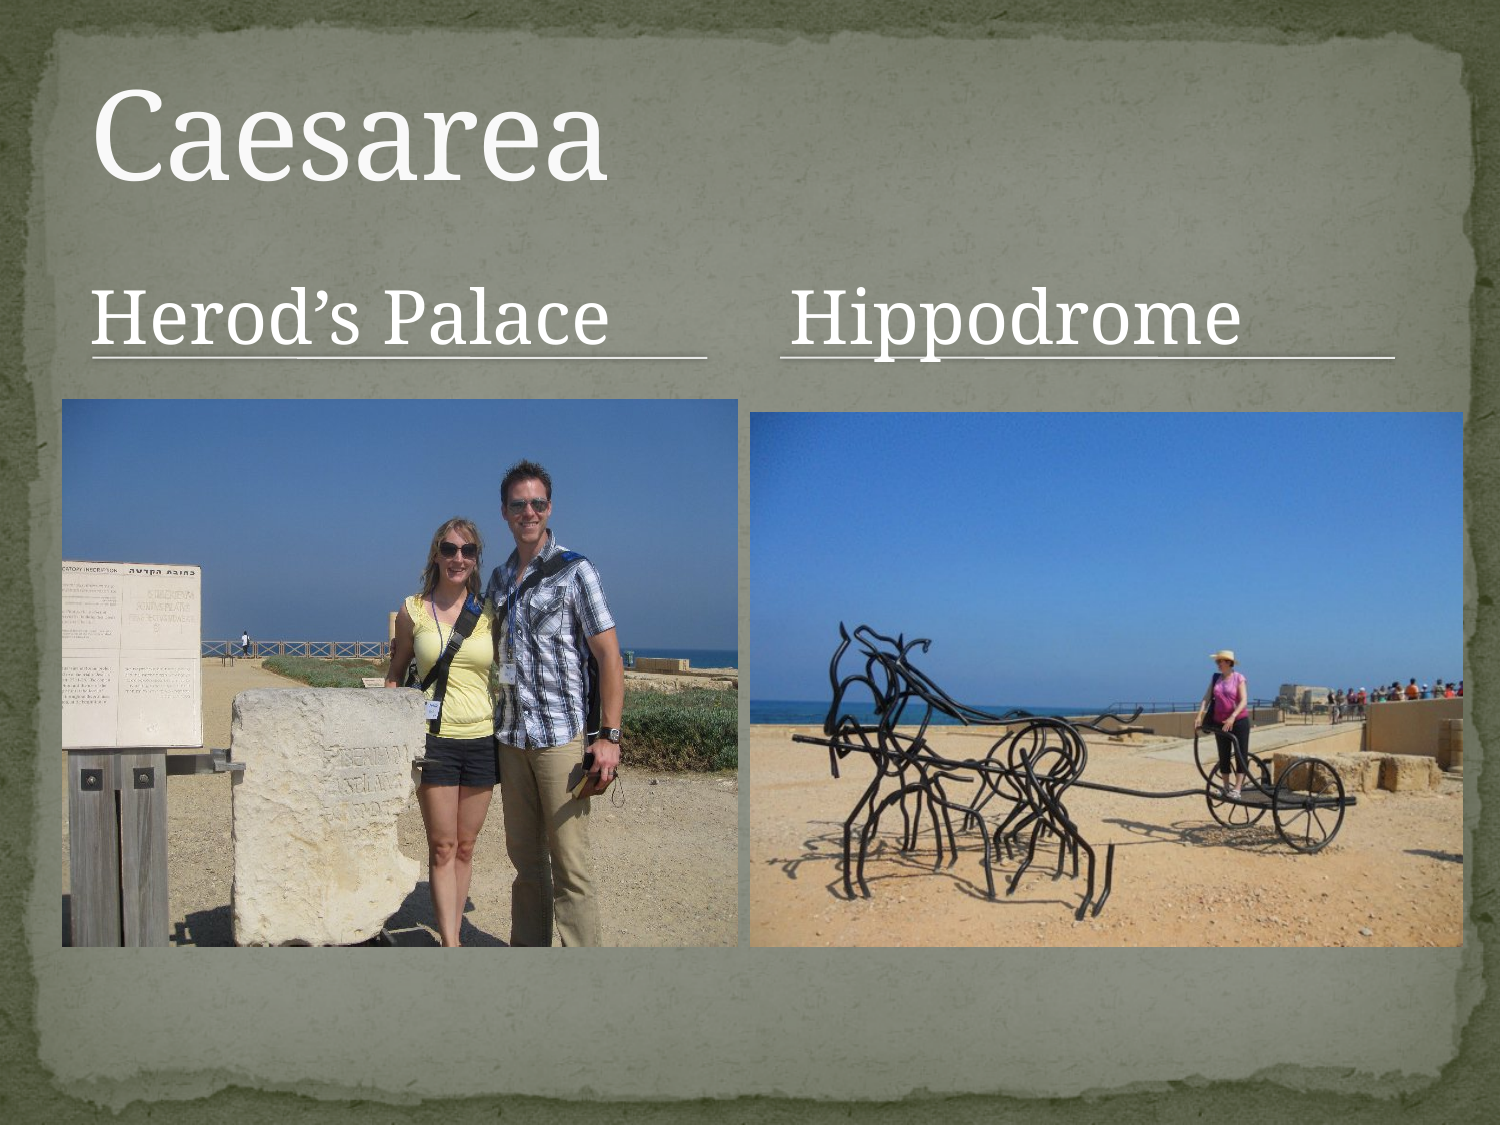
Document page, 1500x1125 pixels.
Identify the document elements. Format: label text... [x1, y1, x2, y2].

text_box Hippodrome [774, 262, 1400, 368]
text_box Herod’s Palace [75, 262, 700, 368]
picture [62, 399, 738, 947]
picture [750, 412, 1463, 947]
title Caesarea [74, 25, 1425, 213]
